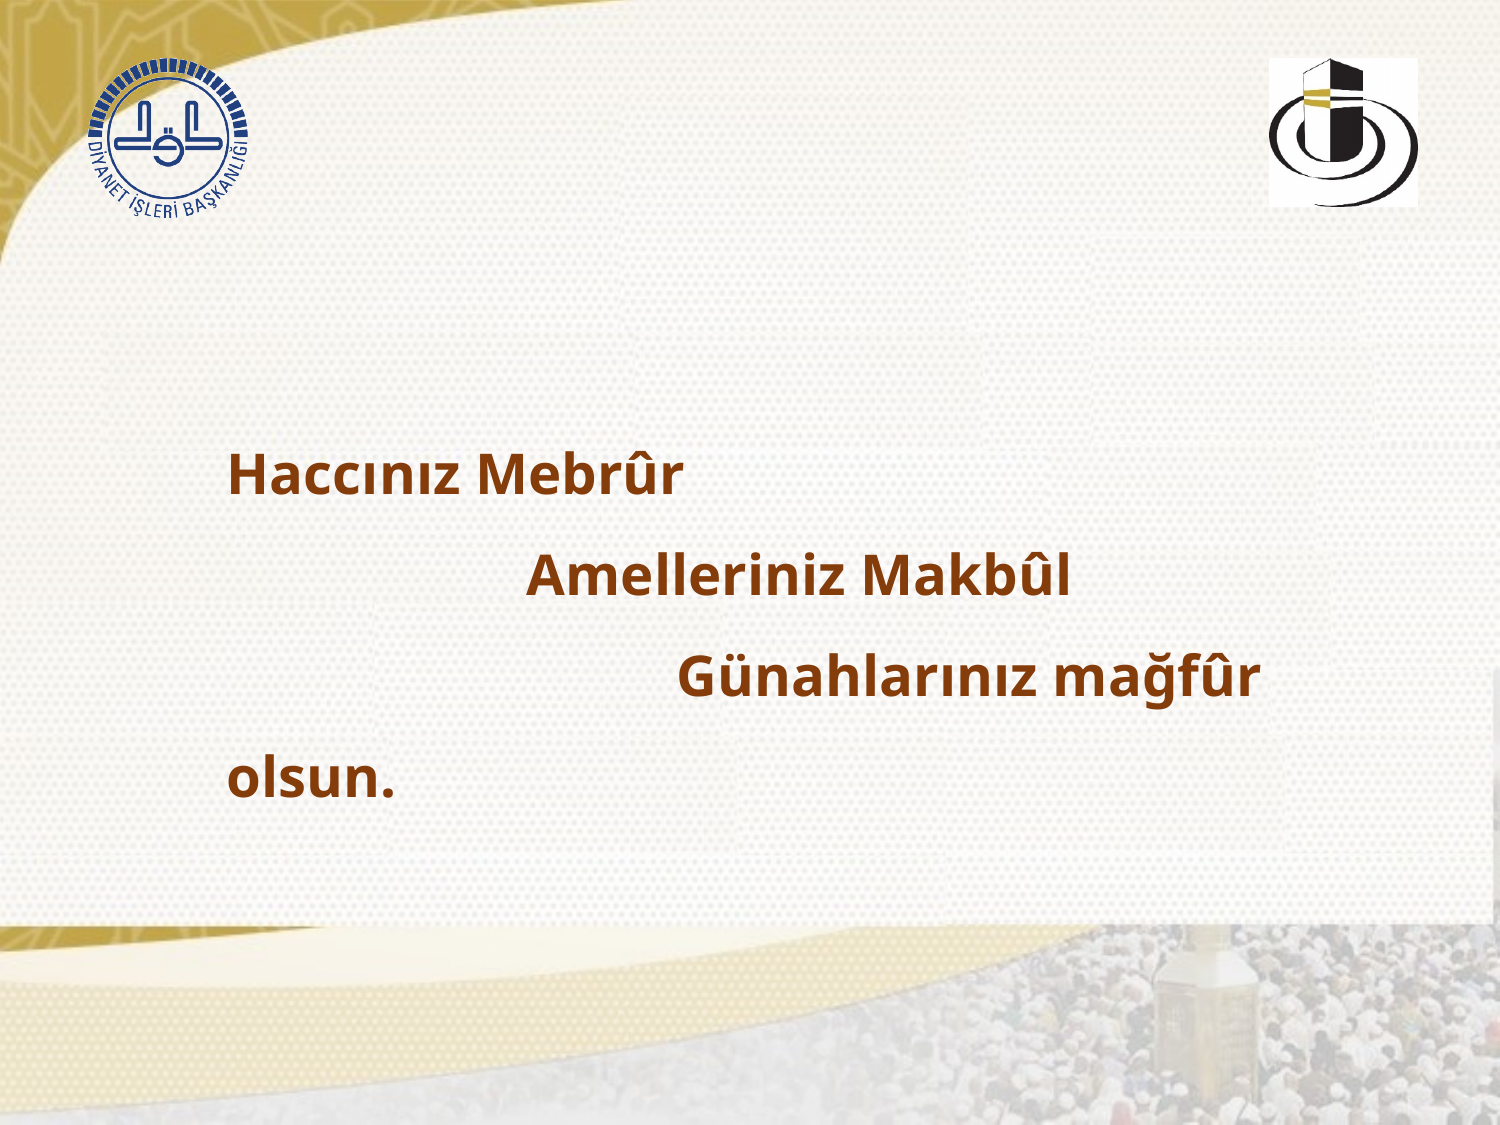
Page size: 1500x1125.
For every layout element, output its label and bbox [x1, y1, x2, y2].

list [0, 0, 1500, 1125]
picture [1269, 58, 1418, 207]
picture [88, 59, 248, 218]
